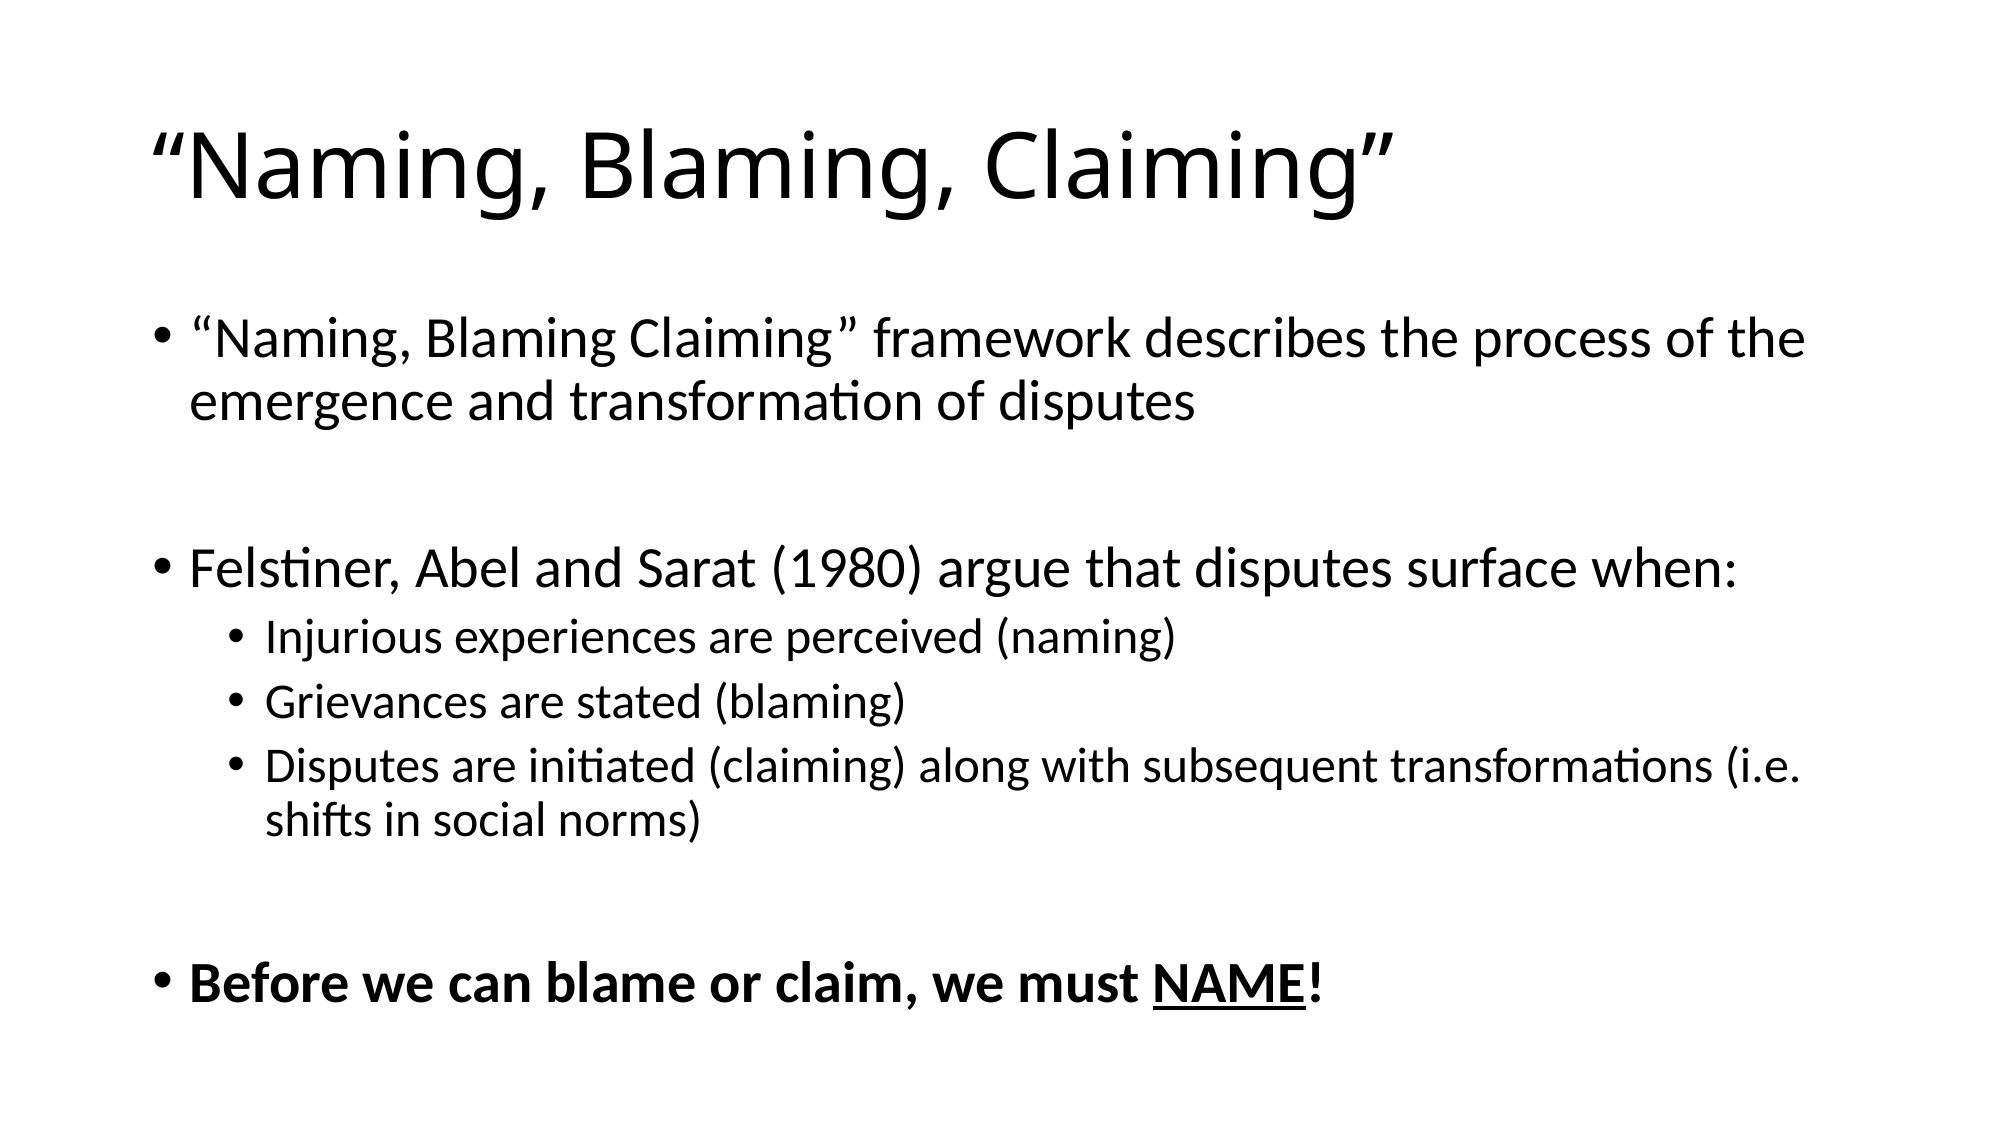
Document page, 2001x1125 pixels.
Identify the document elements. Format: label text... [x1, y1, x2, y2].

title “Naming, Blaming, Claiming” [137, 59, 1863, 278]
list “Naming, Blaming Claiming” framework describes the process of the emergence and transformation of disputes Felstiner, Abel and Sarat (1980) argue that disputes surface when: Injurious experiences are perceived (naming) Grievances are stated (blaming) Disputes are initiated (claiming) along with subsequent transformations (i.e. shifts in social norms) Before we can blame or claim, we must NAME! [137, 299, 1863, 1014]
